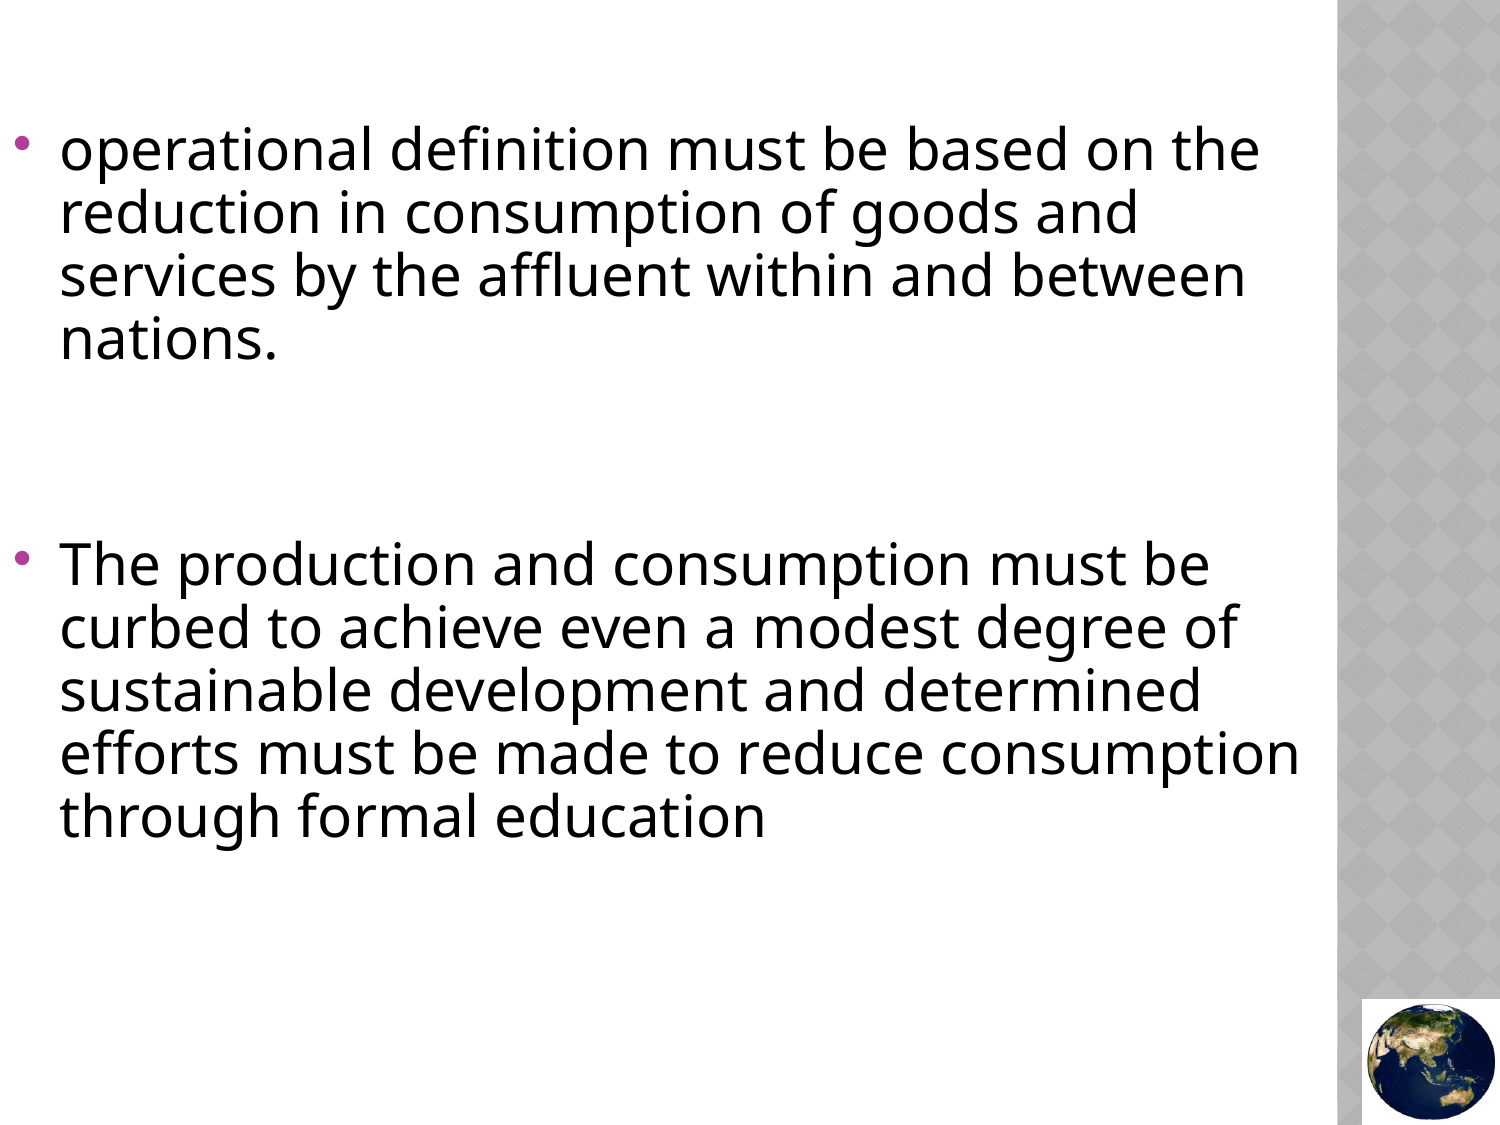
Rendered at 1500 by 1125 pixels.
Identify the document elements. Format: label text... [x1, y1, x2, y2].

list operational definition must be based on the reduction in consumption of goods and services by the affluent within and between nations. The production and consumption must be curbed to achieve even a modest degree of sustainable development and determined efforts must be made to reduce consumption through formal education [0, 112, 1350, 938]
picture [1362, 999, 1500, 1125]
